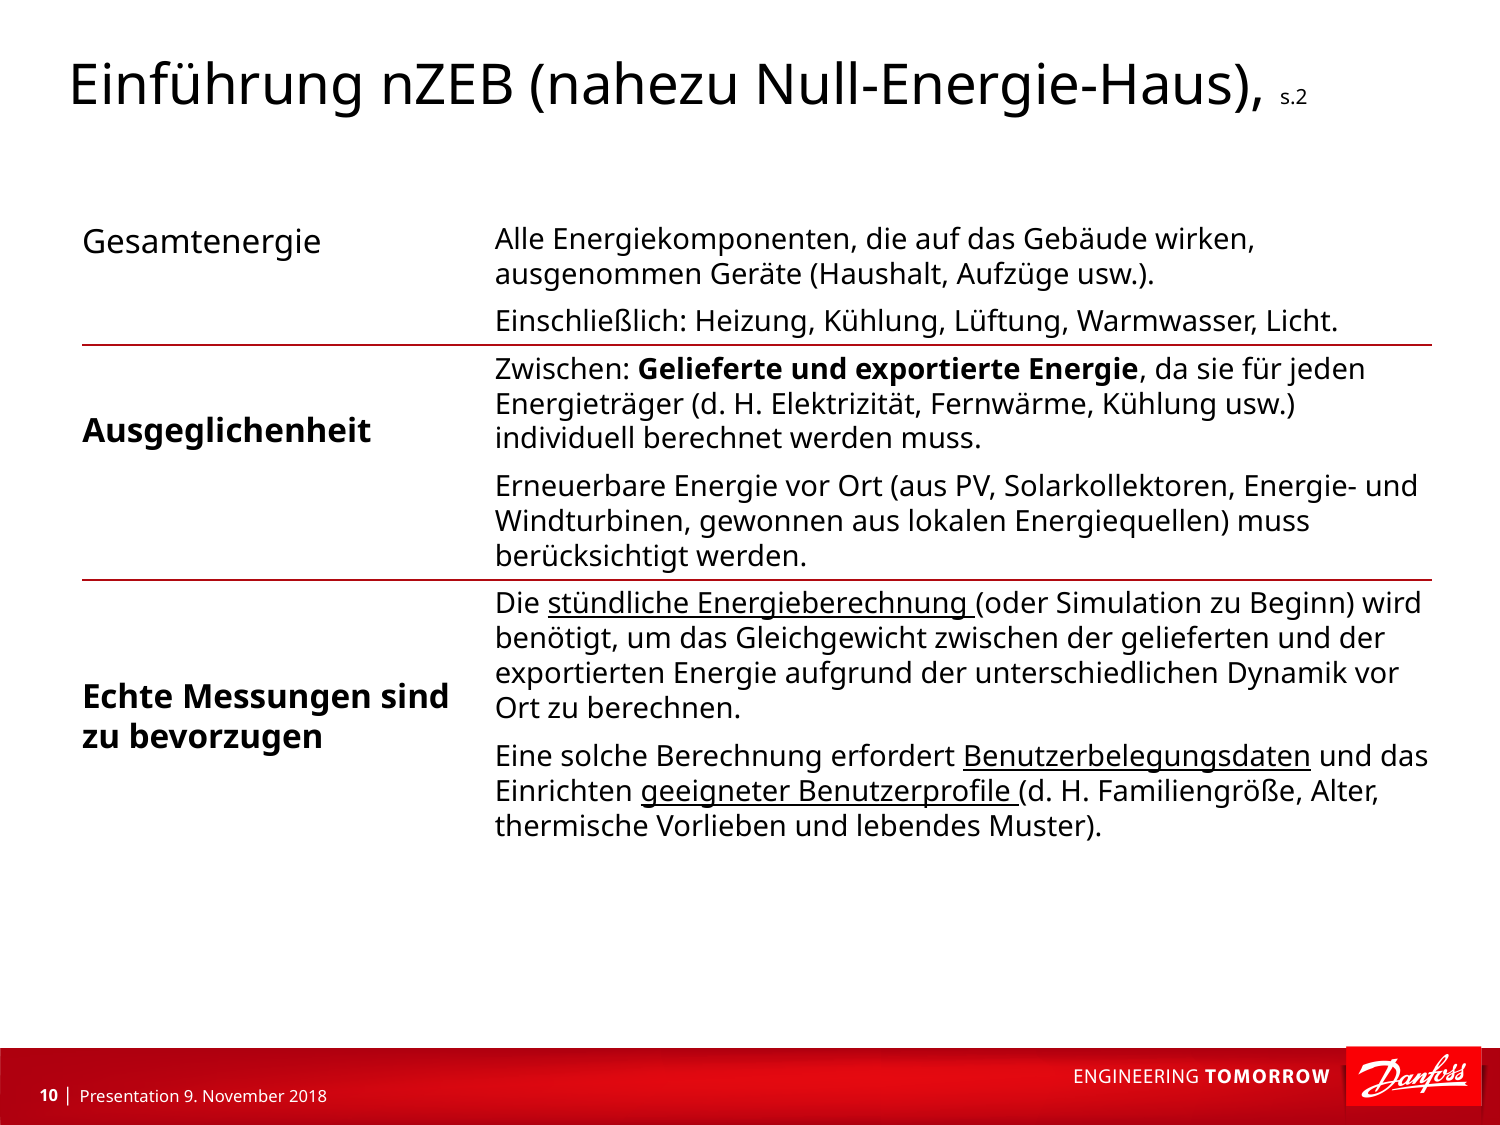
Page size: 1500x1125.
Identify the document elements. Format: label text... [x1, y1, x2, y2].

title Einführung nZEB (nahezu Null-Energie-Haus), s.2 [68, 48, 1432, 202]
list Alle Energiekomponenten, die auf das Gebäude wirken, ausgenommen Geräte (Haushalt, Aufzüge usw.). Einschließlich: Heizung, Kühlung, Lüftung, Warmwasser, Licht. Zwischen: Gelieferte und exportierte Energie, da sie für jeden Energieträger (d. H. Elektrizität, Fernwärme, Kühlung usw.) individuell berechnet werden muss. Erneuerbare Energie vor Ort (aus PV, Solarkollektoren, Energie- und Windturbinen, gewonnen aus lokalen Energiequellen) muss berücksichtigt werden. Die stündliche Energieberechnung (oder Simulation zu Beginn) wird benötigt, um das Gleichgewicht zwischen der gelieferten und der exportierten Energie aufgrund der unterschiedlichen Dynamik vor Ort zu berechnen. Eine solche Berechnung erfordert Benutzerbelegungsdaten und das Einrichten geeigneter Benutzerprofile (d. H. Familiengröße, Alter, thermische Vorlieben und lebendes Muster). [494, 220, 1432, 344]
text_box Echte Messungen sind zu bevorzugen [82, 675, 470, 858]
text_box Gesamtenergie [82, 219, 470, 344]
list Alle Energiekomponenten, die auf das Gebäude wirken, ausgenommen Geräte (Haushalt, Aufzüge usw.). Einschließlich: Heizung, Kühlung, Lüftung, Warmwasser, Licht. Zwischen: Gelieferte und exportierte Energie, da sie für jeden Energieträger (d. H. Elektrizität, Fernwärme, Kühlung usw.) individuell berechnet werden muss. Erneuerbare Energie vor Ort (aus PV, Solarkollektoren, Energie- und Windturbinen, gewonnen aus lokalen Energiequellen) muss berücksichtigt werden. Die stündliche Energieberechnung (oder Simulation zu Beginn) wird benötigt, um das Gleichgewicht zwischen der gelieferten und der exportierten Energie aufgrund der unterschiedlichen Dynamik vor Ort zu berechnen. Eine solche Berechnung erfordert Benutzerbelegungsdaten und das Einrichten geeigneter Benutzerprofile (d. H. Familiengröße, Alter, thermische Vorlieben und lebendes Muster). [494, 351, 1432, 579]
picture [0, 1029, 1500, 1125]
list Alle Energiekomponenten, die auf das Gebäude wirken, ausgenommen Geräte (Haushalt, Aufzüge usw.). Einschließlich: Heizung, Kühlung, Lüftung, Warmwasser, Licht. Zwischen: Gelieferte und exportierte Energie, da sie für jeden Energieträger (d. H. Elektrizität, Fernwärme, Kühlung usw.) individuell berechnet werden muss. Erneuerbare Energie vor Ort (aus PV, Solarkollektoren, Energie- und Windturbinen, gewonnen aus lokalen Energiequellen) muss berücksichtigt werden. Die stündliche Energieberechnung (oder Simulation zu Beginn) wird benötigt, um das Gleichgewicht zwischen der gelieferten und der exportierten Energie aufgrund der unterschiedlichen Dynamik vor Ort zu berechnen. Eine solche Berechnung erfordert Benutzerbelegungsdaten und das Einrichten geeigneter Benutzerprofile (d. H. Familiengröße, Alter, thermische Vorlieben und lebendes Muster). [494, 586, 1432, 985]
text_box Ausgeglichenheit [82, 409, 445, 516]
